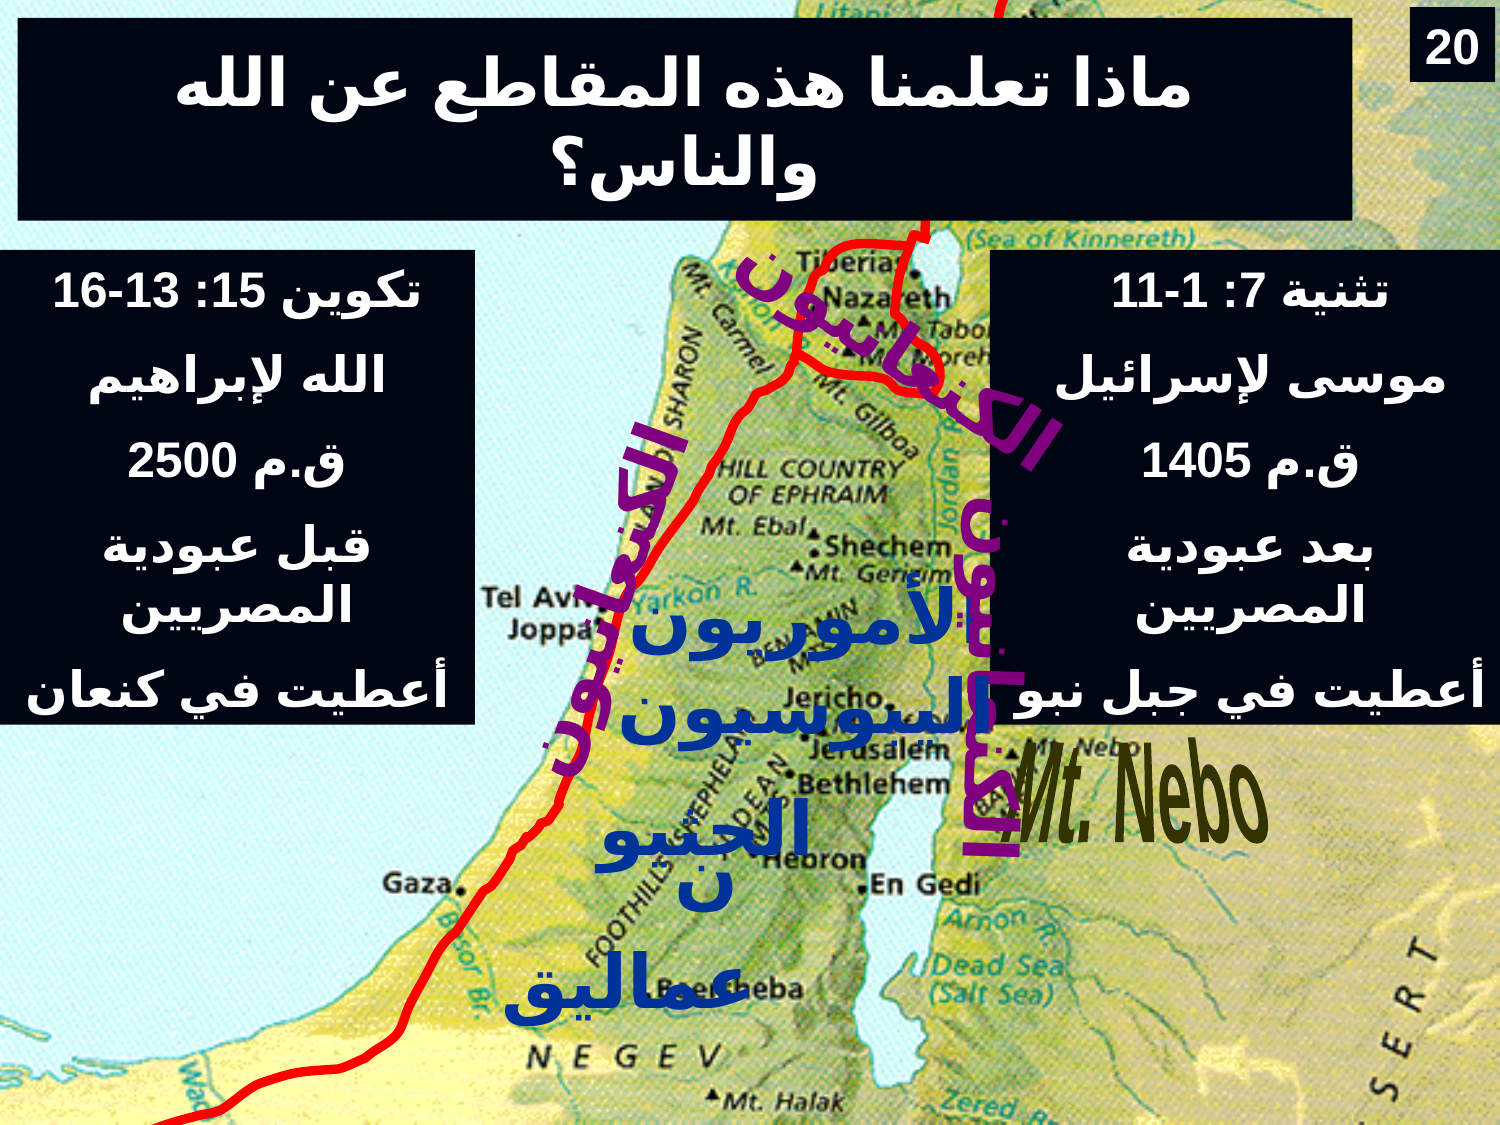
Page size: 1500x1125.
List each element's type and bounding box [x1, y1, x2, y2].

list [0, 0, 1500, 1125]
